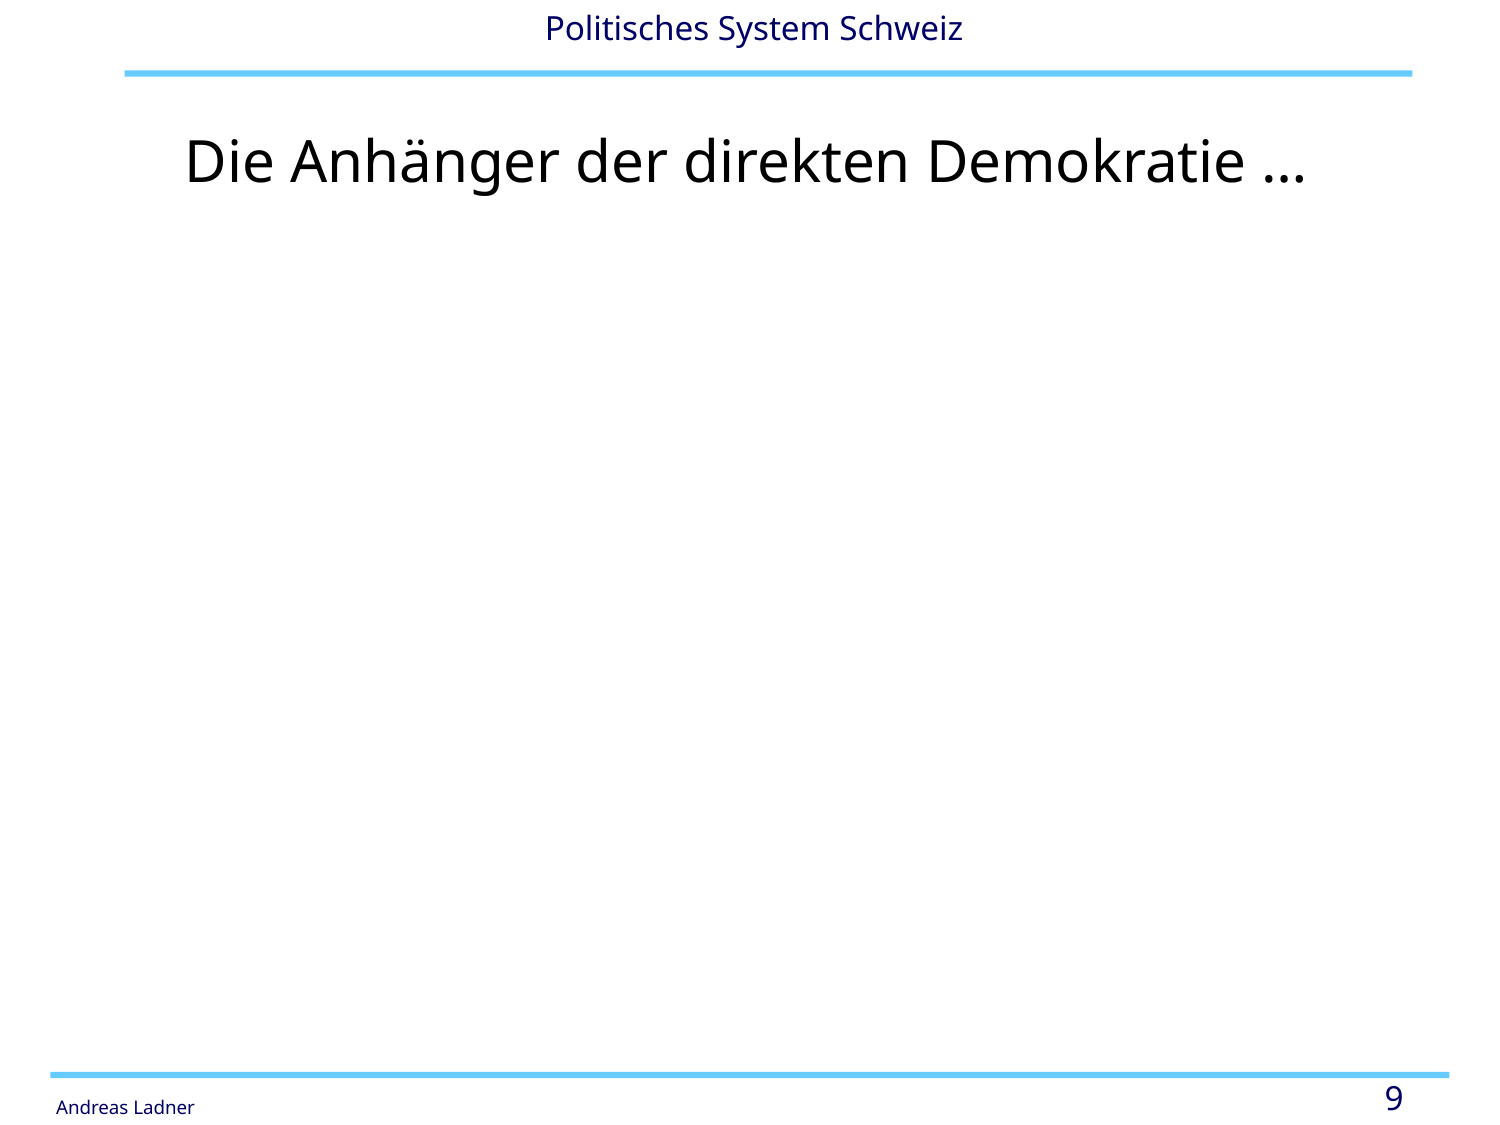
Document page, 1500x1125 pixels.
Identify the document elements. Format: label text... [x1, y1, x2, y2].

title Die Anhänger der direkten Demokratie … [71, 116, 1422, 258]
